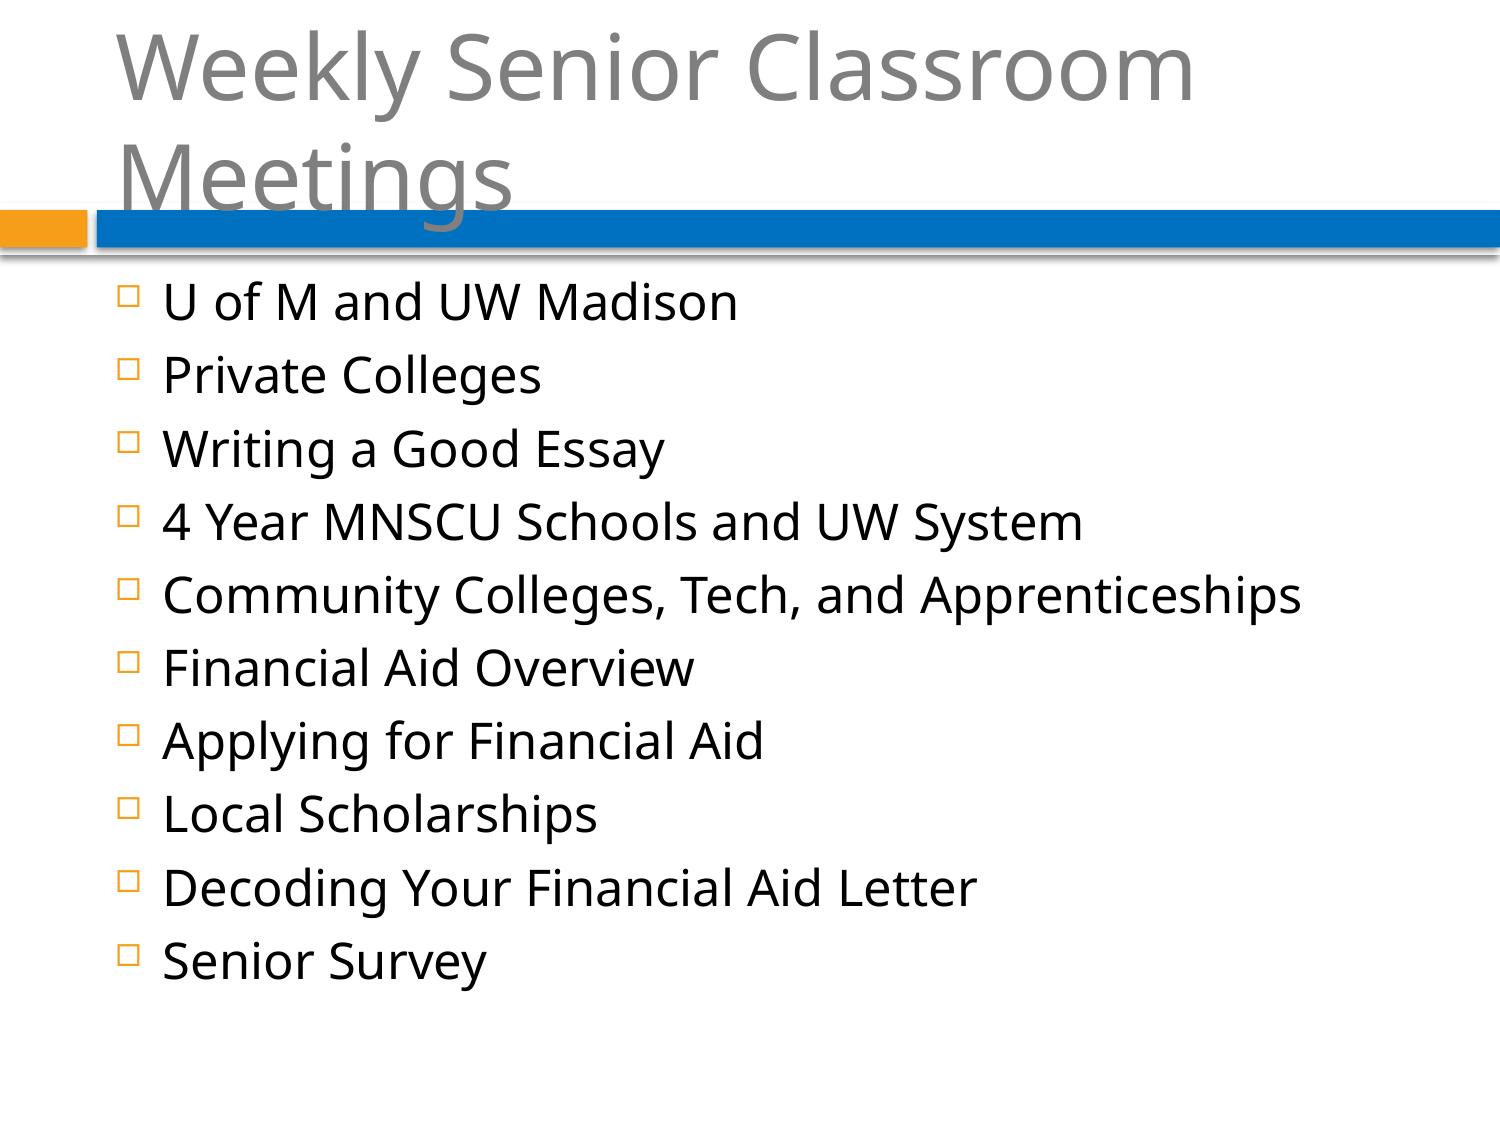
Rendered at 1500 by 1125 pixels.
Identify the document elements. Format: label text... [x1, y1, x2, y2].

list U of M and UW Madison Private Colleges Writing a Good Essay 4 Year MNSCU Schools and UW System Community Colleges, Tech, and Apprenticeships Financial Aid Overview Applying for Financial Aid Local Scholarships Decoding Your Financial Aid Letter Senior Survey [100, 262, 1438, 1000]
title Weekly Senior Classroom Meetings [100, 37, 1438, 200]
